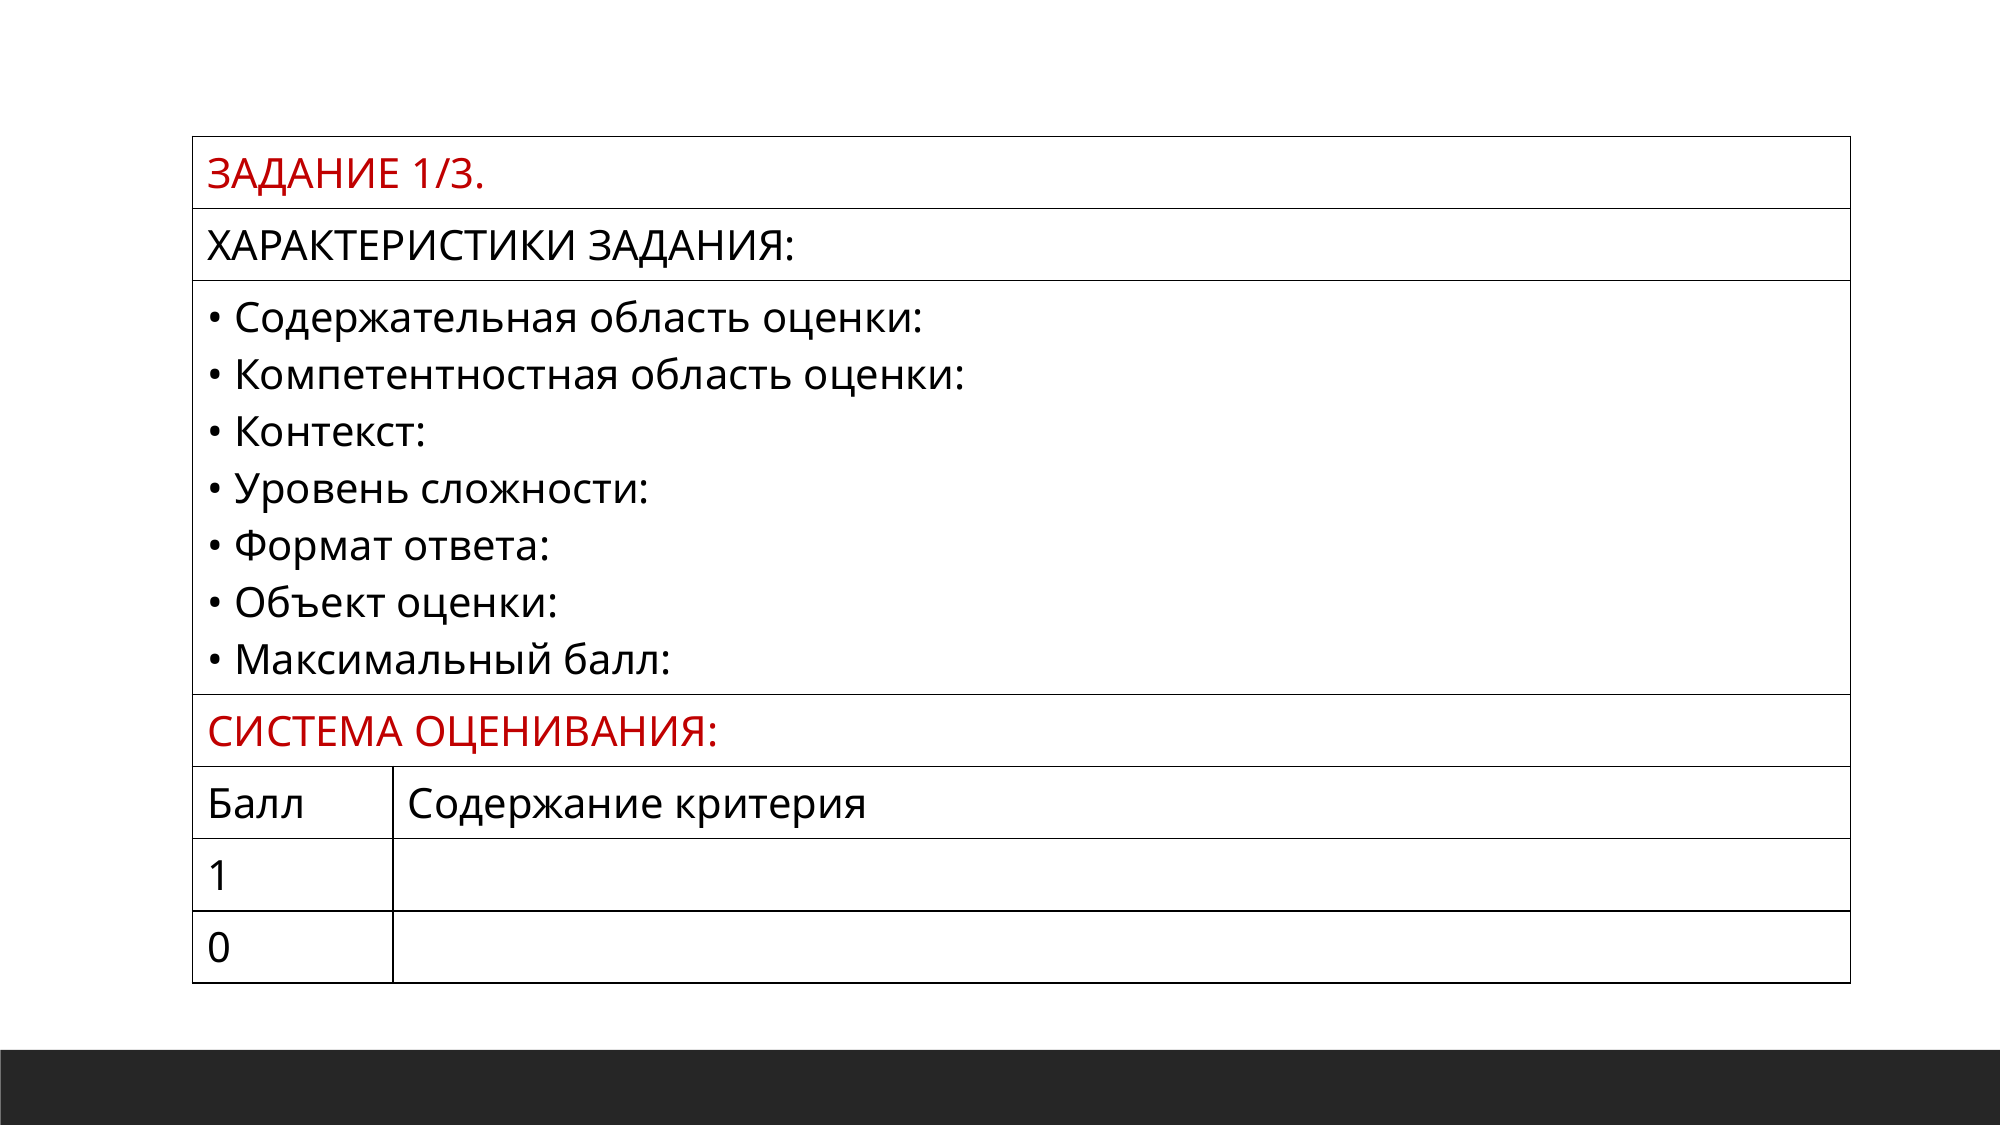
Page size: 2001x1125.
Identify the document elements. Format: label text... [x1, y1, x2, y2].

table_cell 1 [193, 839, 392, 910]
table_cell СИСТЕМА ОЦЕНИВАНИЯ: [193, 695, 1850, 766]
table_cell [394, 912, 1850, 982]
table_cell Балл [193, 767, 392, 838]
table_cell 0 [193, 912, 392, 982]
table_cell • Содержательная область оценки: • Компетентностная область оценки: • Контекст: • Уровень сложности: • Формат ответа: • Объект оценки: • Максимальный балл: [193, 281, 1850, 694]
table_cell [394, 839, 1850, 910]
table_cell ХАРАКТЕРИСТИКИ ЗАДАНИЯ: [193, 209, 1850, 280]
table_cell Содержание критерия [394, 767, 1850, 838]
table_header ЗАДАНИЕ 1/3. [193, 137, 1850, 208]
